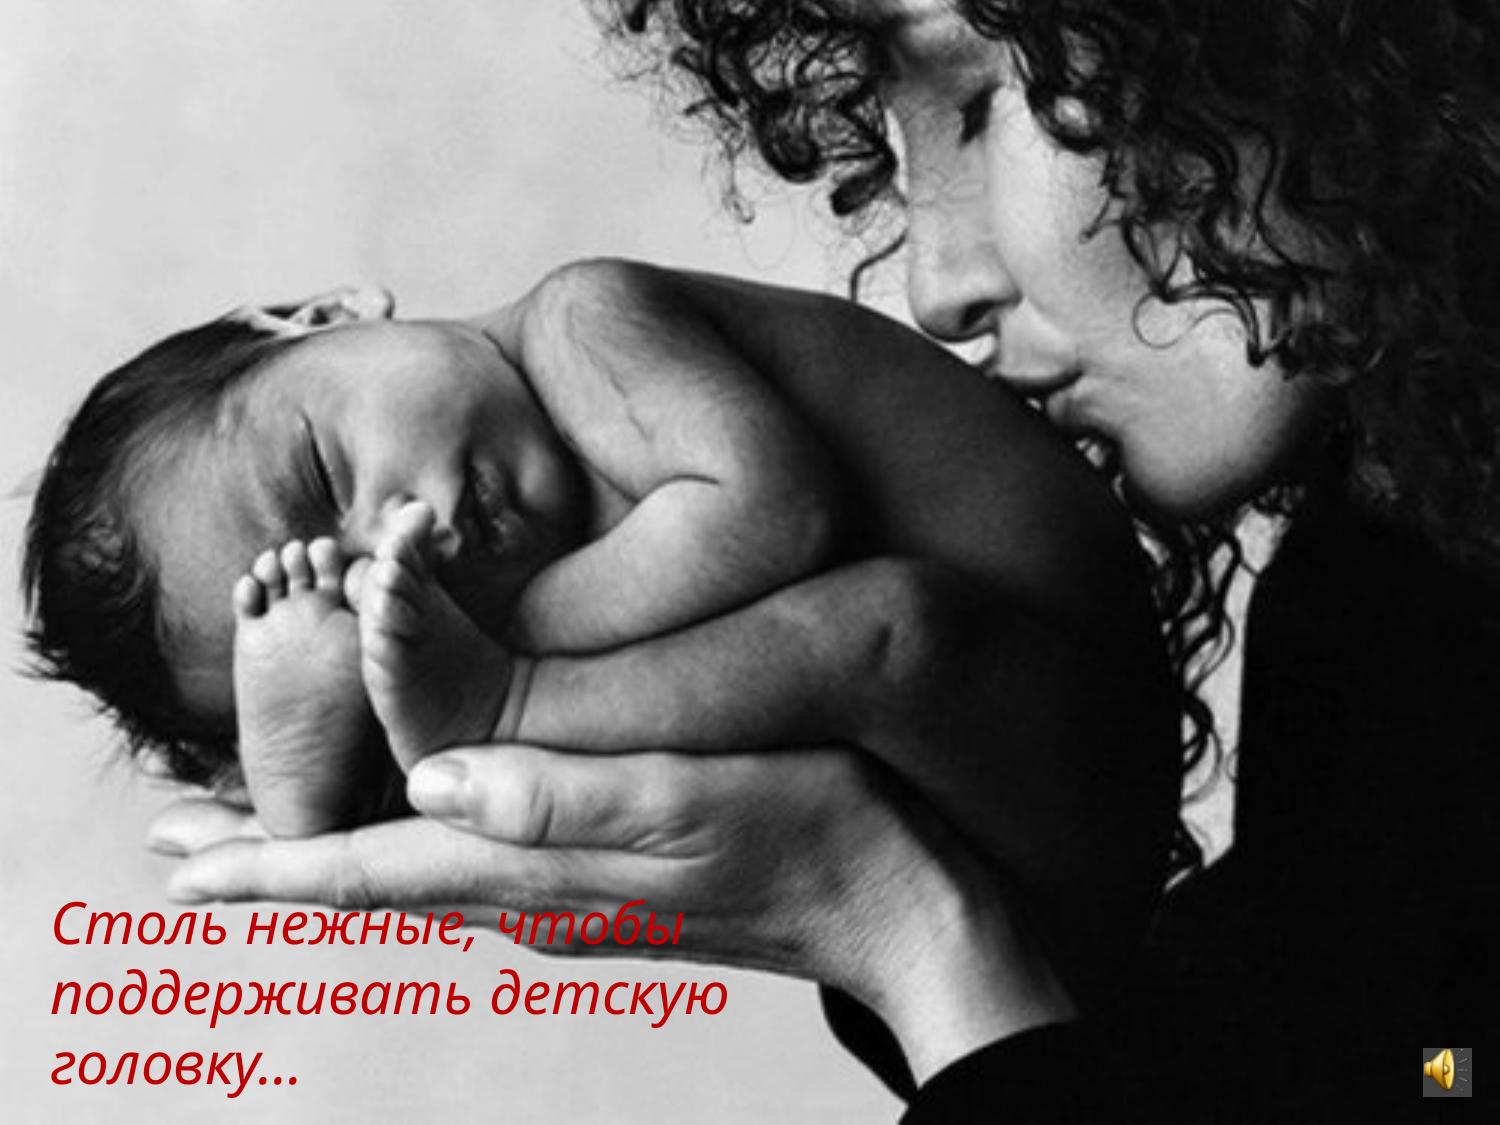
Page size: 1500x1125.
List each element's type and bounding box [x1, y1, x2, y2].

list [0, 0, 1500, 1125]
picture [1421, 1046, 1473, 1098]
